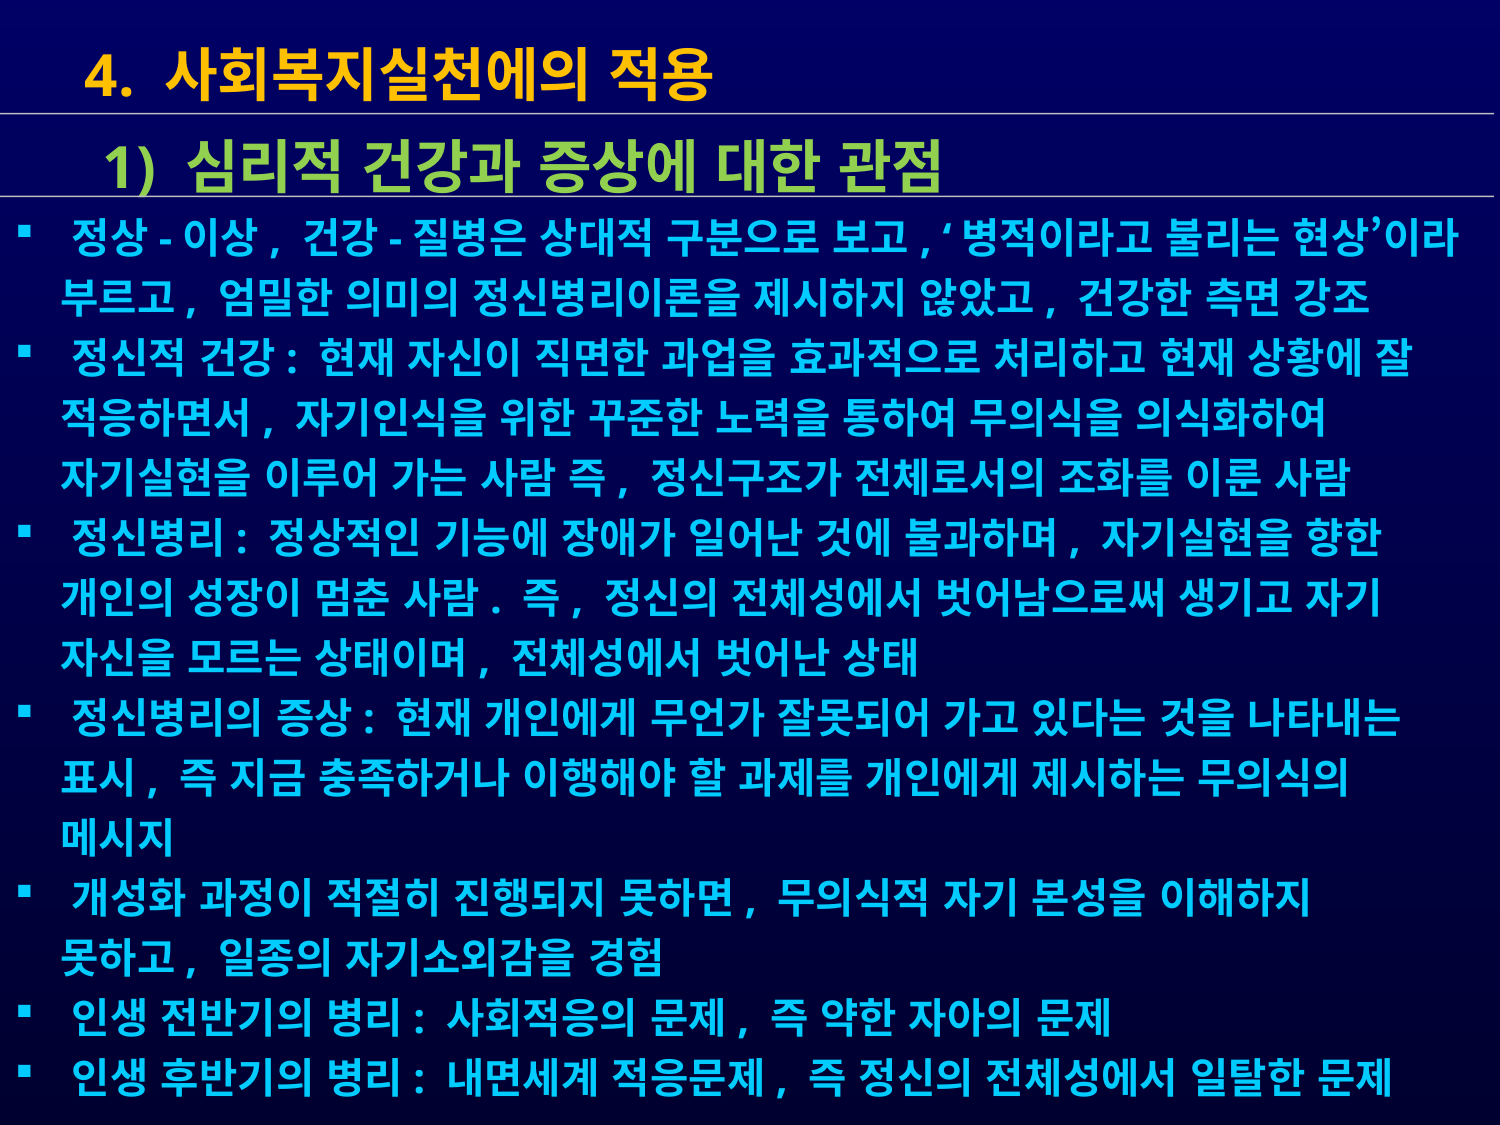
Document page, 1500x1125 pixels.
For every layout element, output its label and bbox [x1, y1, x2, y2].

text_box [0, 30, 1500, 1111]
